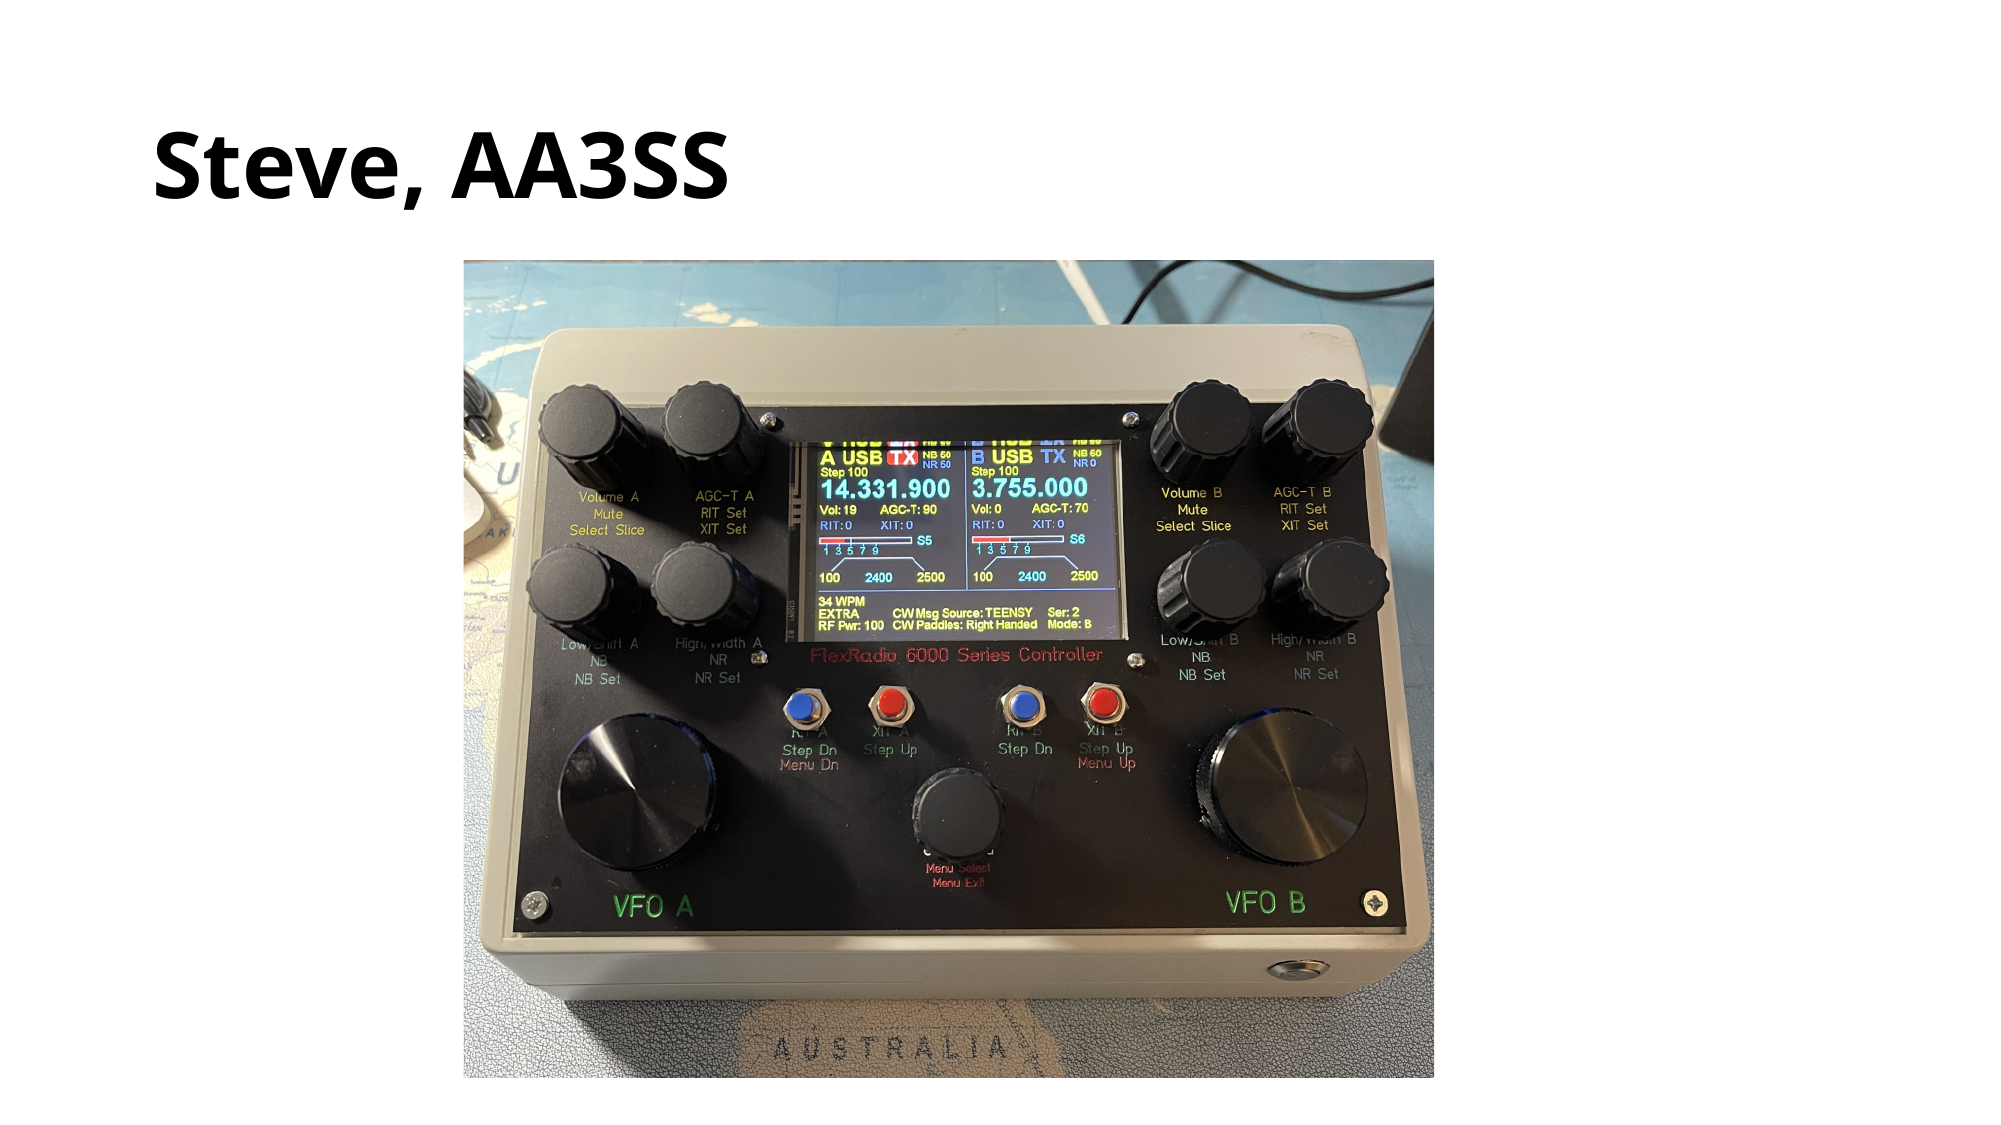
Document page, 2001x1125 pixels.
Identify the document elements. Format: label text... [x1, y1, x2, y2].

title Steve, AA3SS [137, 59, 1863, 278]
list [463, 260, 1435, 1078]
